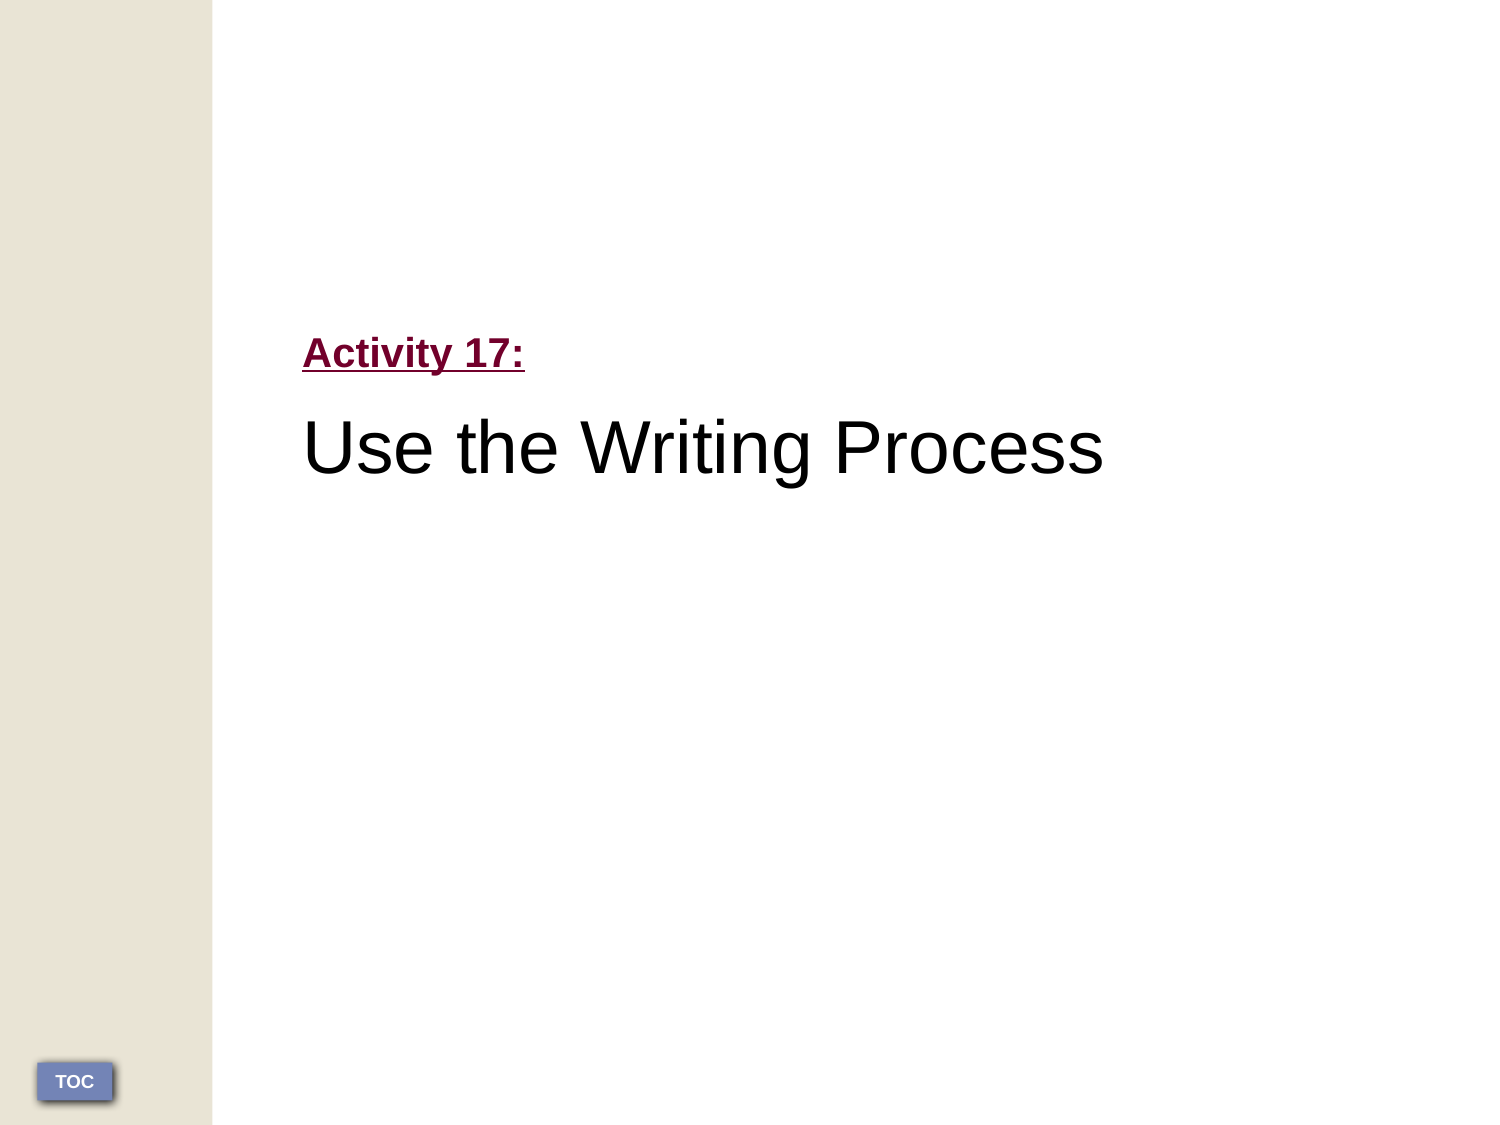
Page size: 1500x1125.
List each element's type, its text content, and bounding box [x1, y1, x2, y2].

text_box Activity 17: Use the Writing Process [302, 335, 1440, 524]
